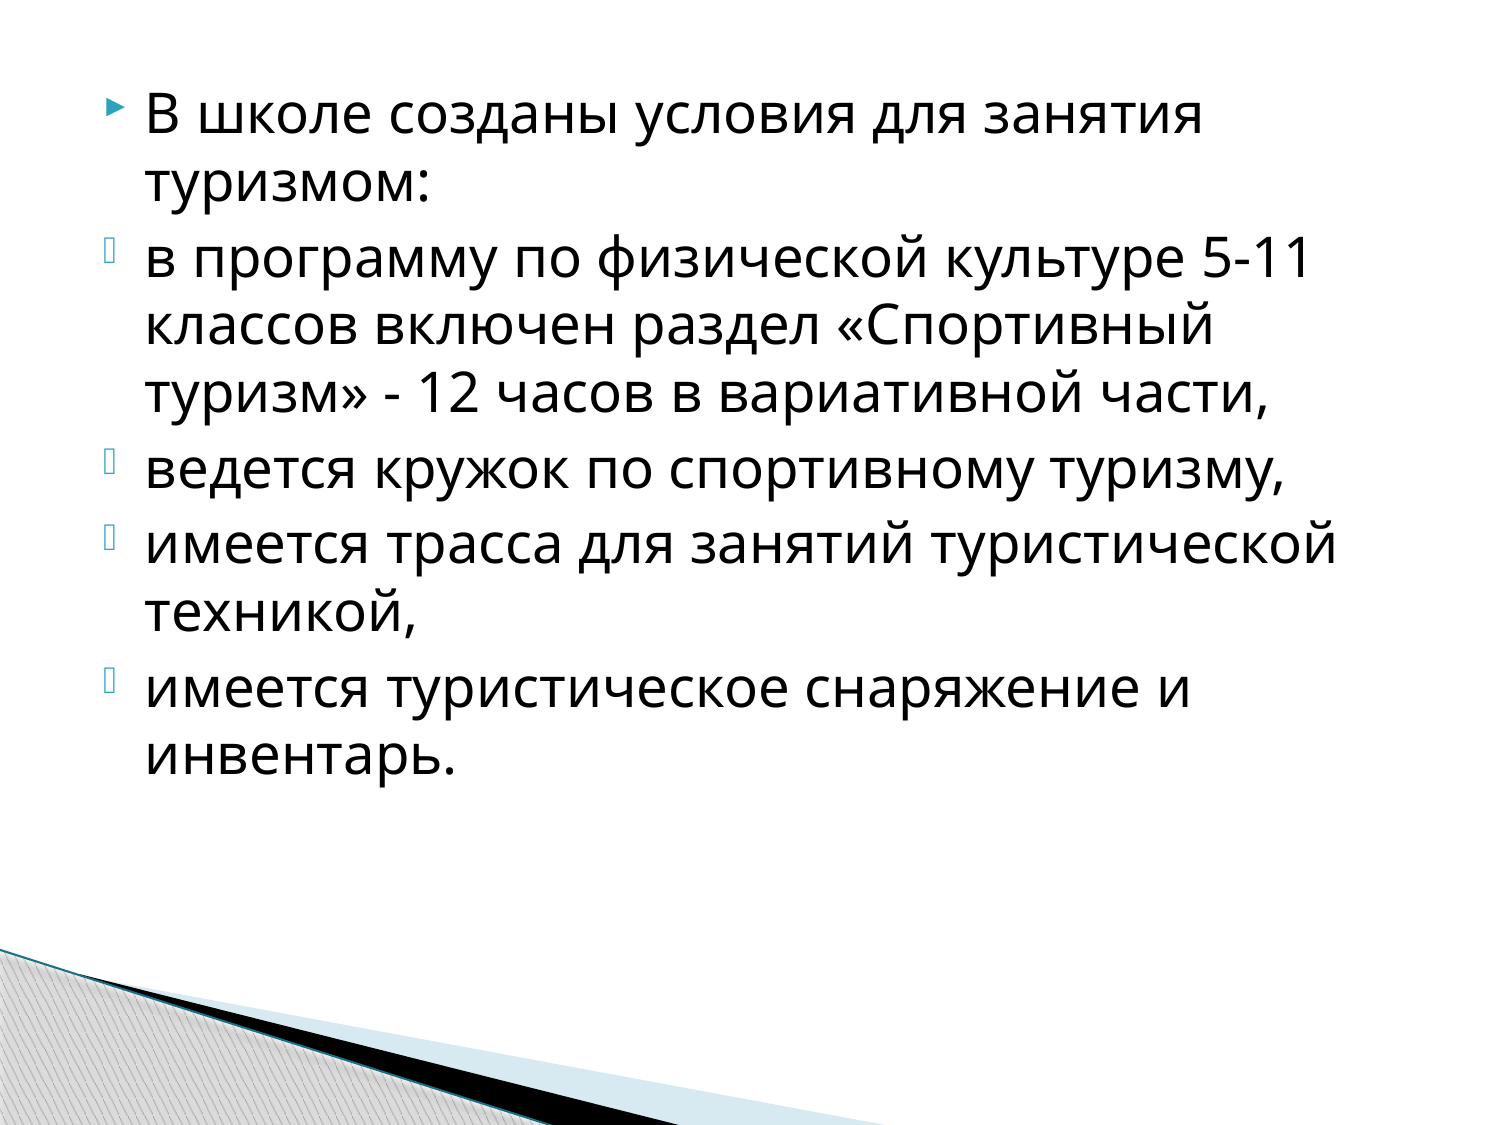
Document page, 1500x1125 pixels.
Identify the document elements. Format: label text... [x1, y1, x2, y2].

list В школе созданы условия для занятия туризмом: в программу по физической культуре 5-11 классов включен раздел «Спортивный туризм» - 12 часов в вариативной части, ведется кружок по спортивному туризму, имеется трасса для занятий туристической техникой, имеется туристическое снаряжение и инвентарь. [70, 70, 1421, 813]
